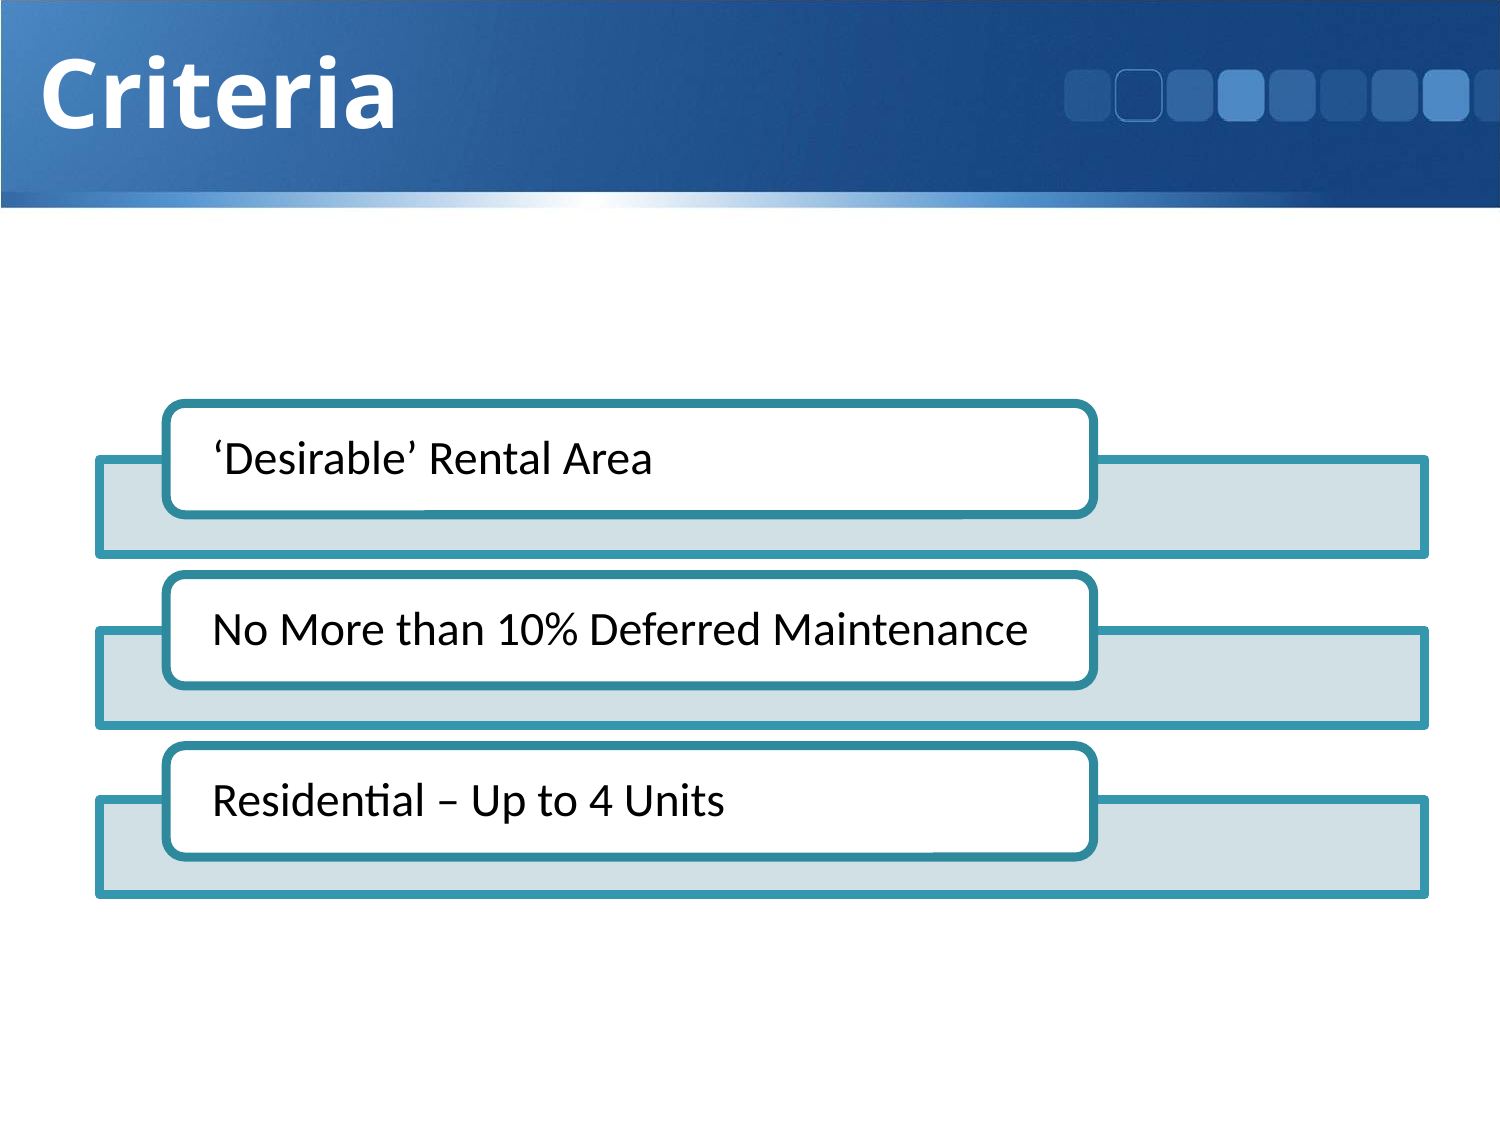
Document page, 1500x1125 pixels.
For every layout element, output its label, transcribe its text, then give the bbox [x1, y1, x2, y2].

picture [0, 0, 1500, 1125]
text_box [99, 224, 1426, 1076]
text_box Criteria [23, 24, 1499, 155]
